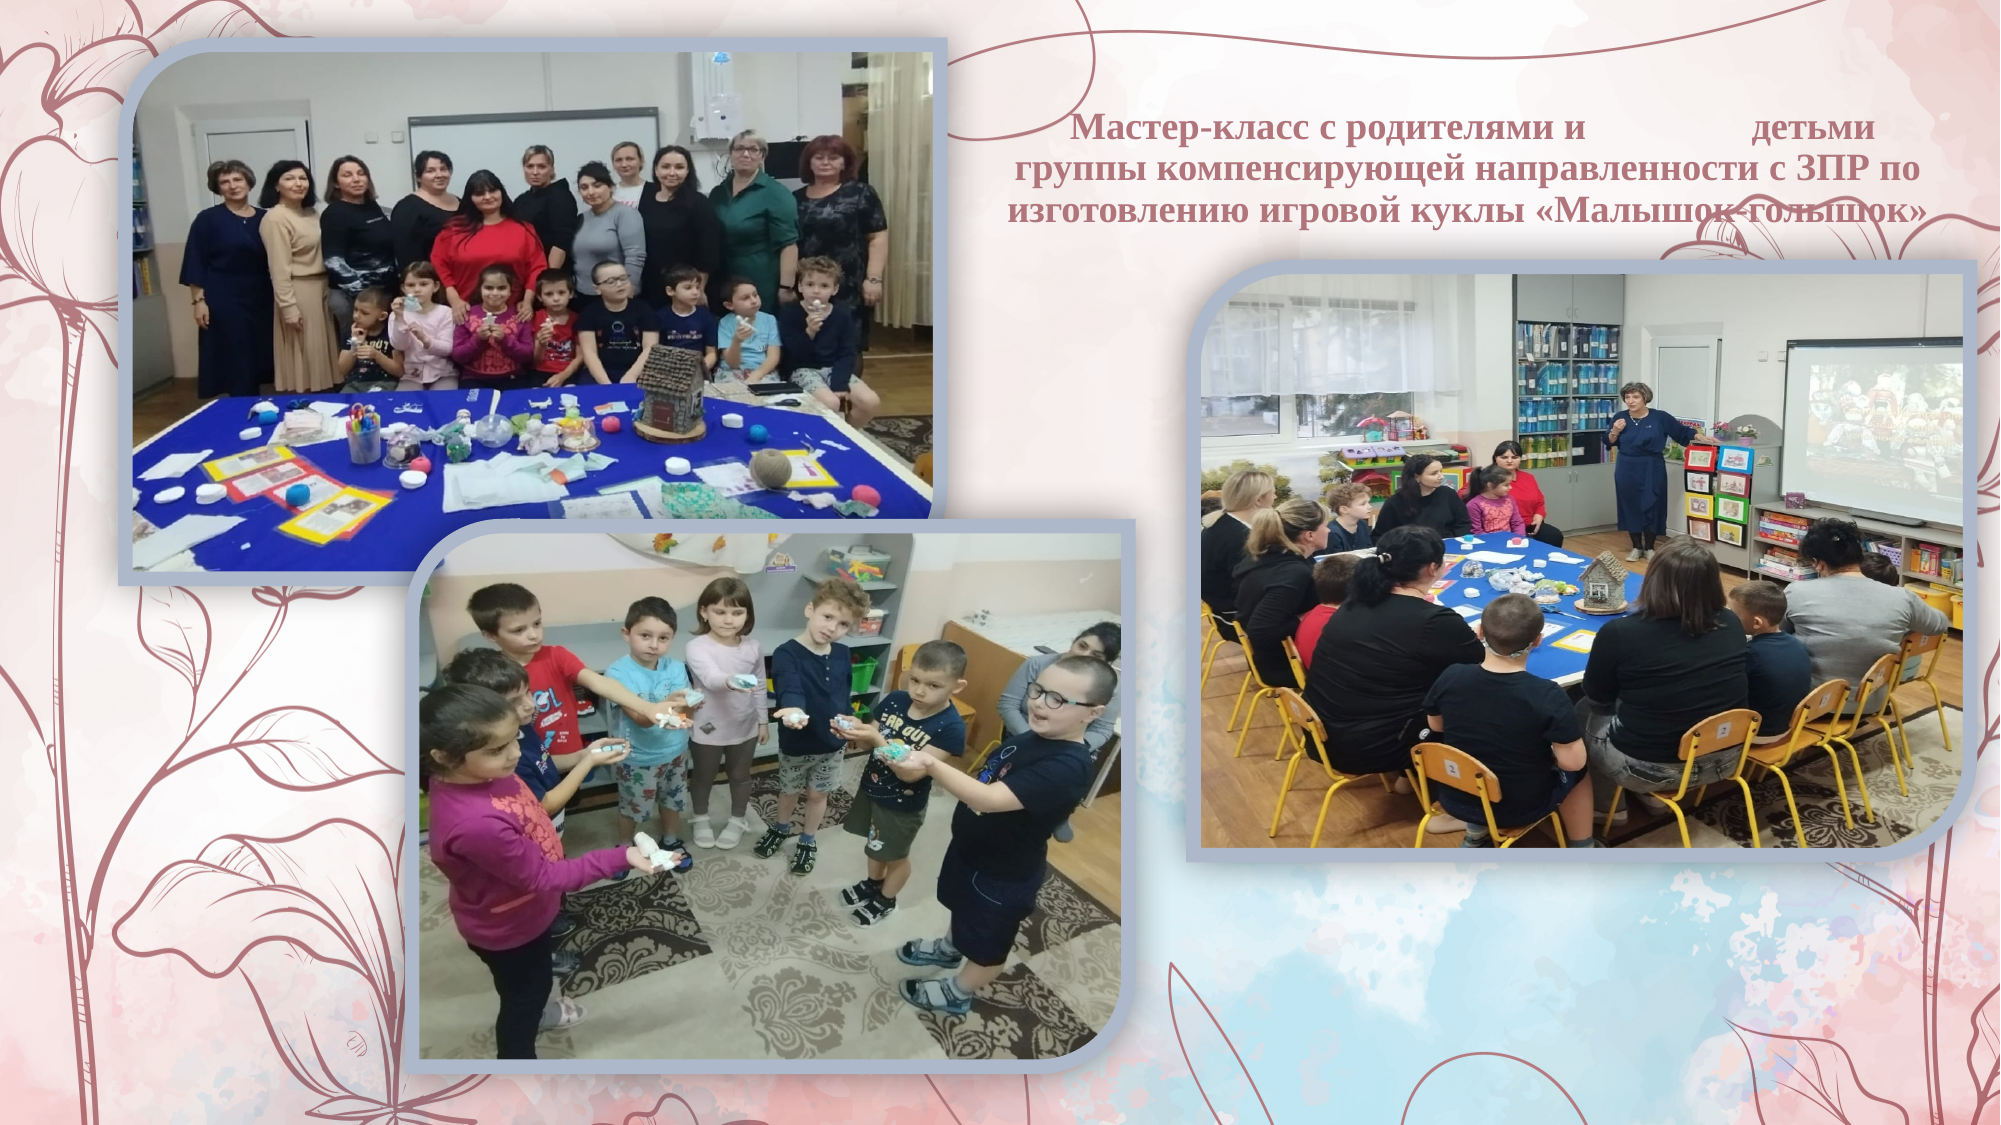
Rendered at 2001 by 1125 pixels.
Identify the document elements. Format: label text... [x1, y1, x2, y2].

title Мастер-класс с родителями и детьми группы компенсирующей направленности с ЗПР по изготовлению игровой куклы «Малышок-голышок» [992, 44, 1944, 238]
picture [0, 0, 2000, 1125]
